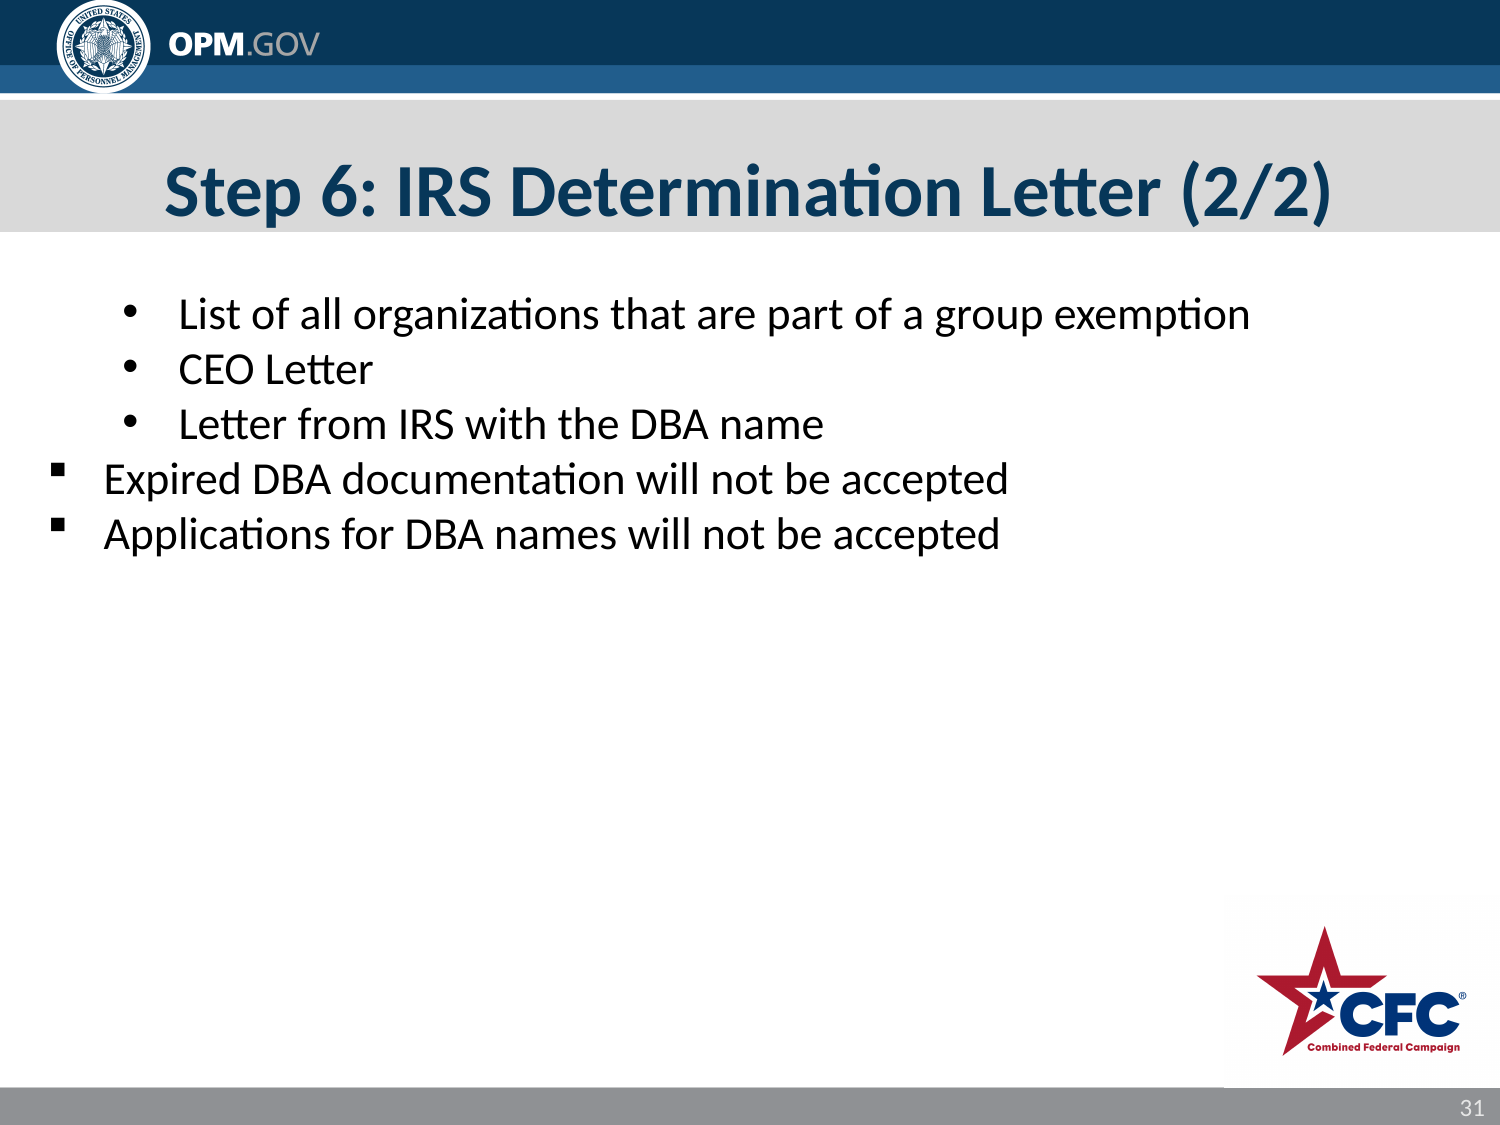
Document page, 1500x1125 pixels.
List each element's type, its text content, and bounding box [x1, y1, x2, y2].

picture [0, 0, 1500, 99]
slide_number 31 [1350, 1087, 1500, 1125]
title Step 6: IRS Determination Letter (2/2) [0, 99, 1500, 232]
text_box List of all organizations that are part of a group exemption CEO Letter Letter from IRS with the DBA name Expired DBA documentation will not be accepted Applications for DBA names will not be accepted [32, 276, 1425, 981]
picture [0, 232, 1500, 1125]
